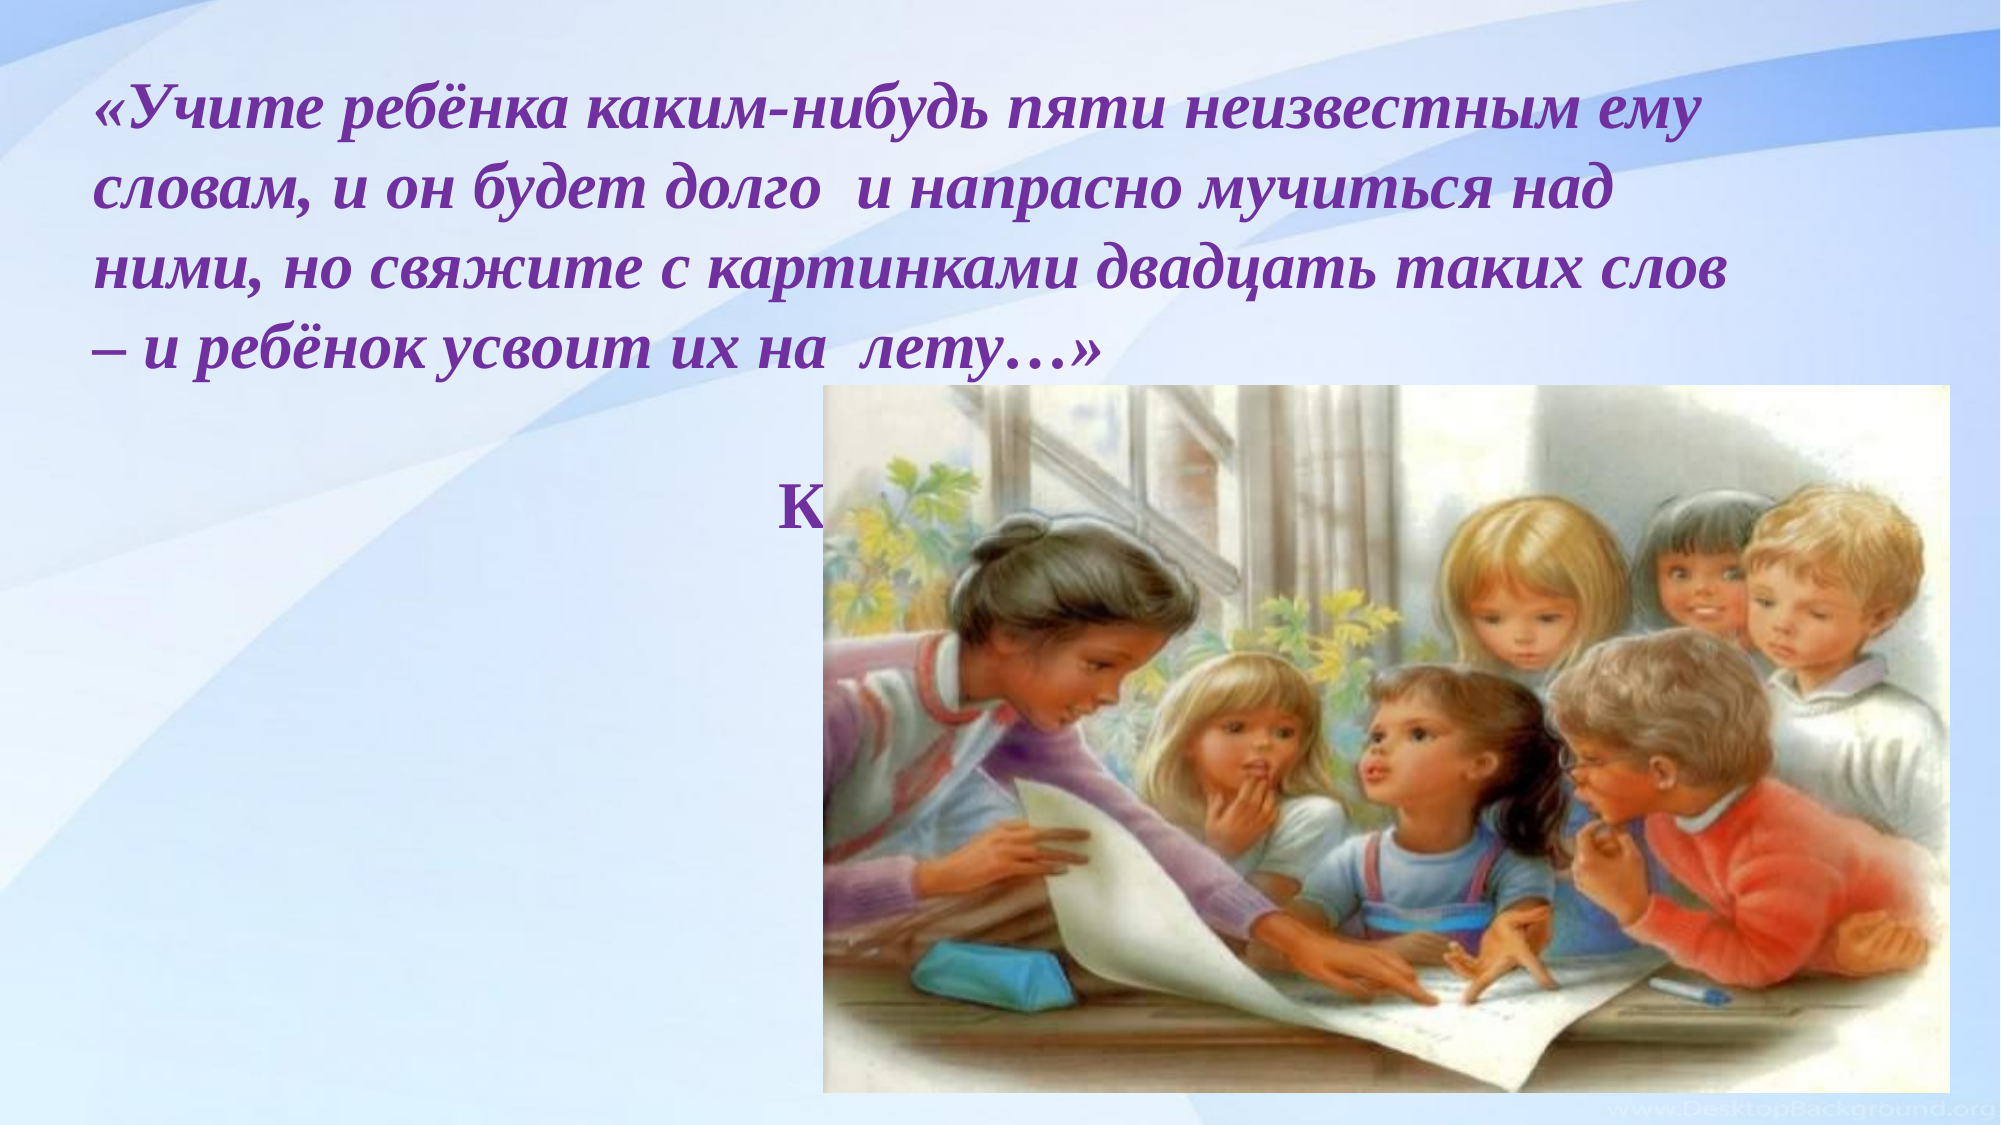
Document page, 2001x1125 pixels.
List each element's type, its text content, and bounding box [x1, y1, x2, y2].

picture [0, 0, 2001, 1125]
text_box «Учите ребёнка каким-нибудь пяти неизвестным ему словам, и он будет долго и напрасно мучиться над ними, но свяжите с картинками двадцать таких слов – и ребёнок усвоит их на лету…» К.Д.Ушинский [78, 54, 1782, 550]
